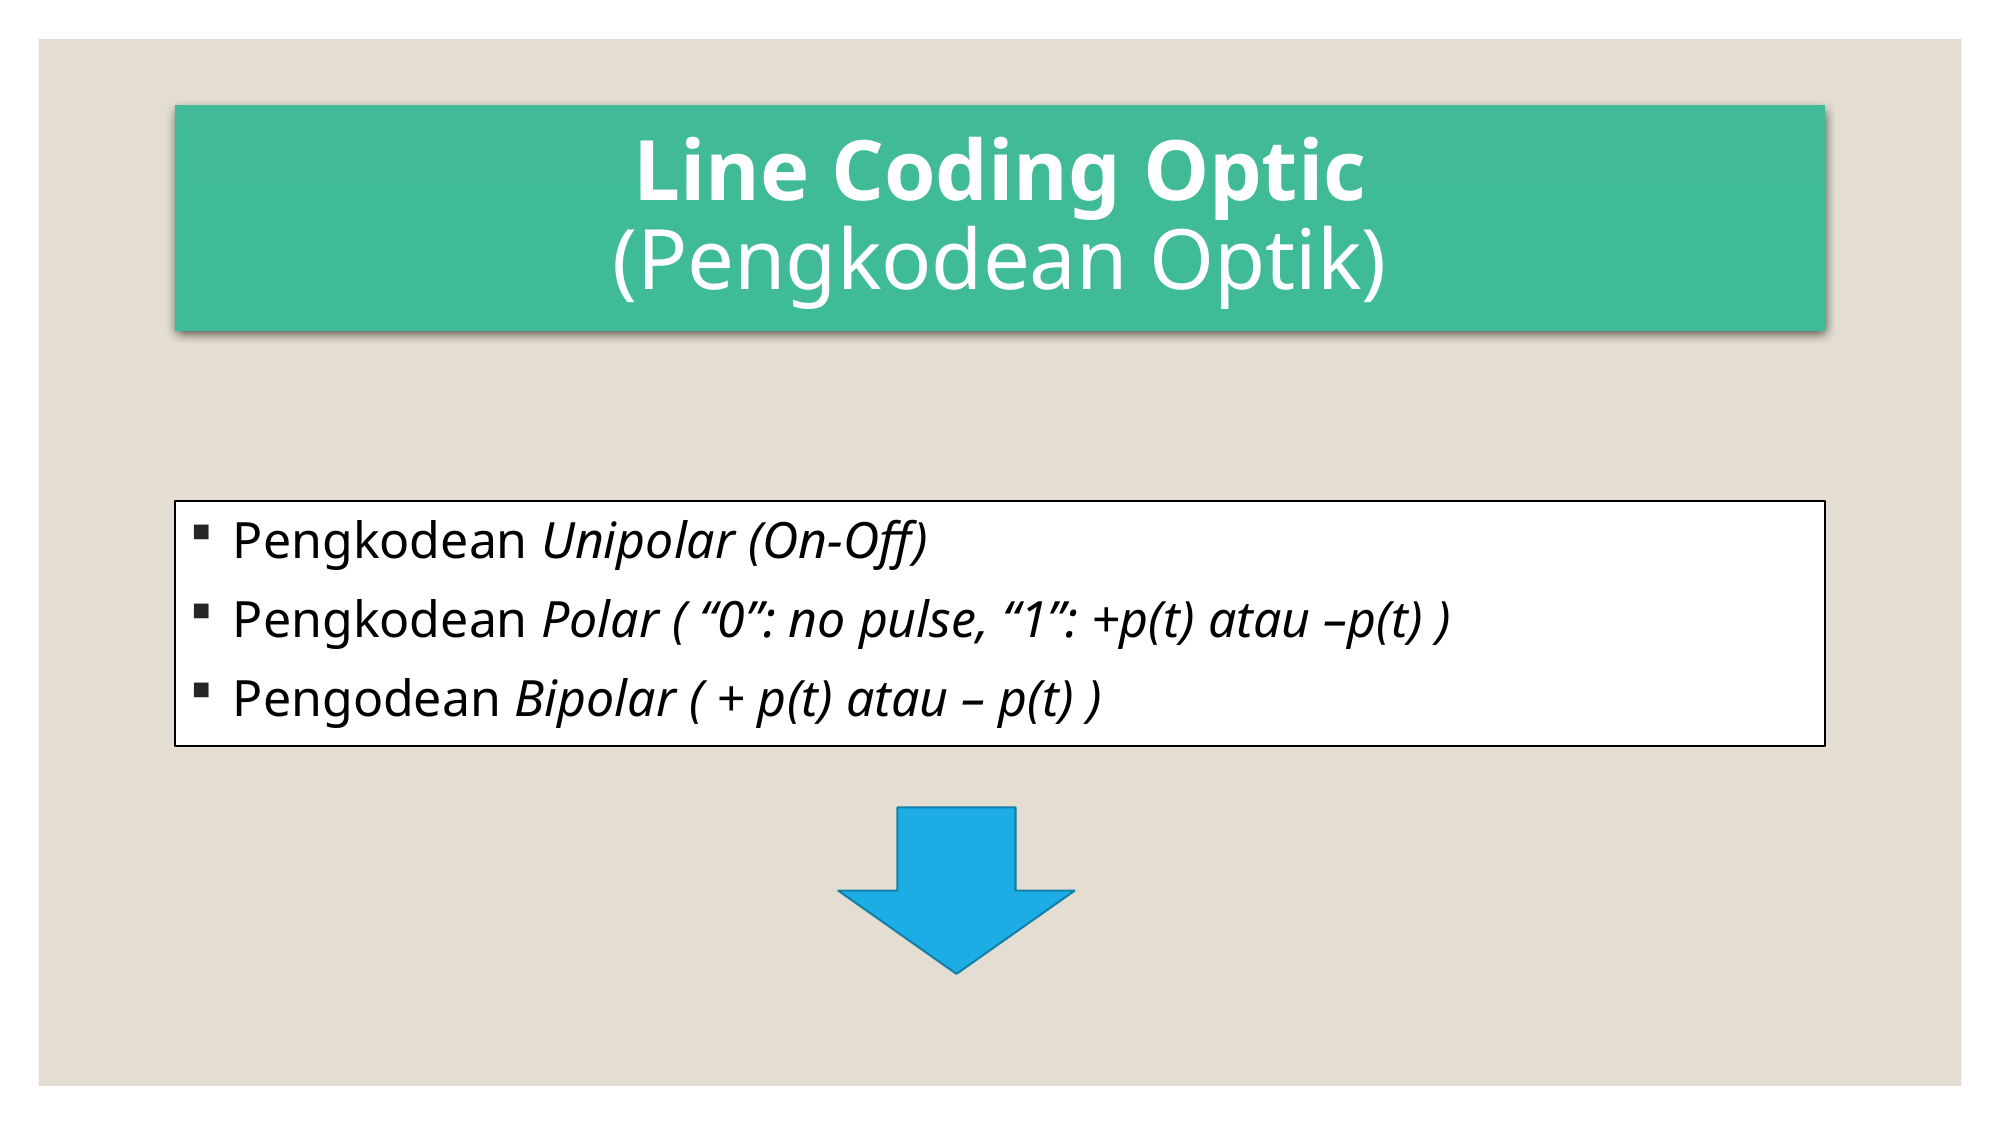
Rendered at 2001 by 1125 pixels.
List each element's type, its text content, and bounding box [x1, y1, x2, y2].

text_box [837, 806, 1076, 975]
list Pengkodean Unipolar (On-Off) Pengkodean Polar ( “0”: no pulse, “1”: +p(t) atau –p(t) ) Pengodean Bipolar ( + p(t) atau – p(t) ) [174, 500, 1826, 747]
title Line Coding Optic (Pengkodean Optik) [174, 105, 1825, 331]
